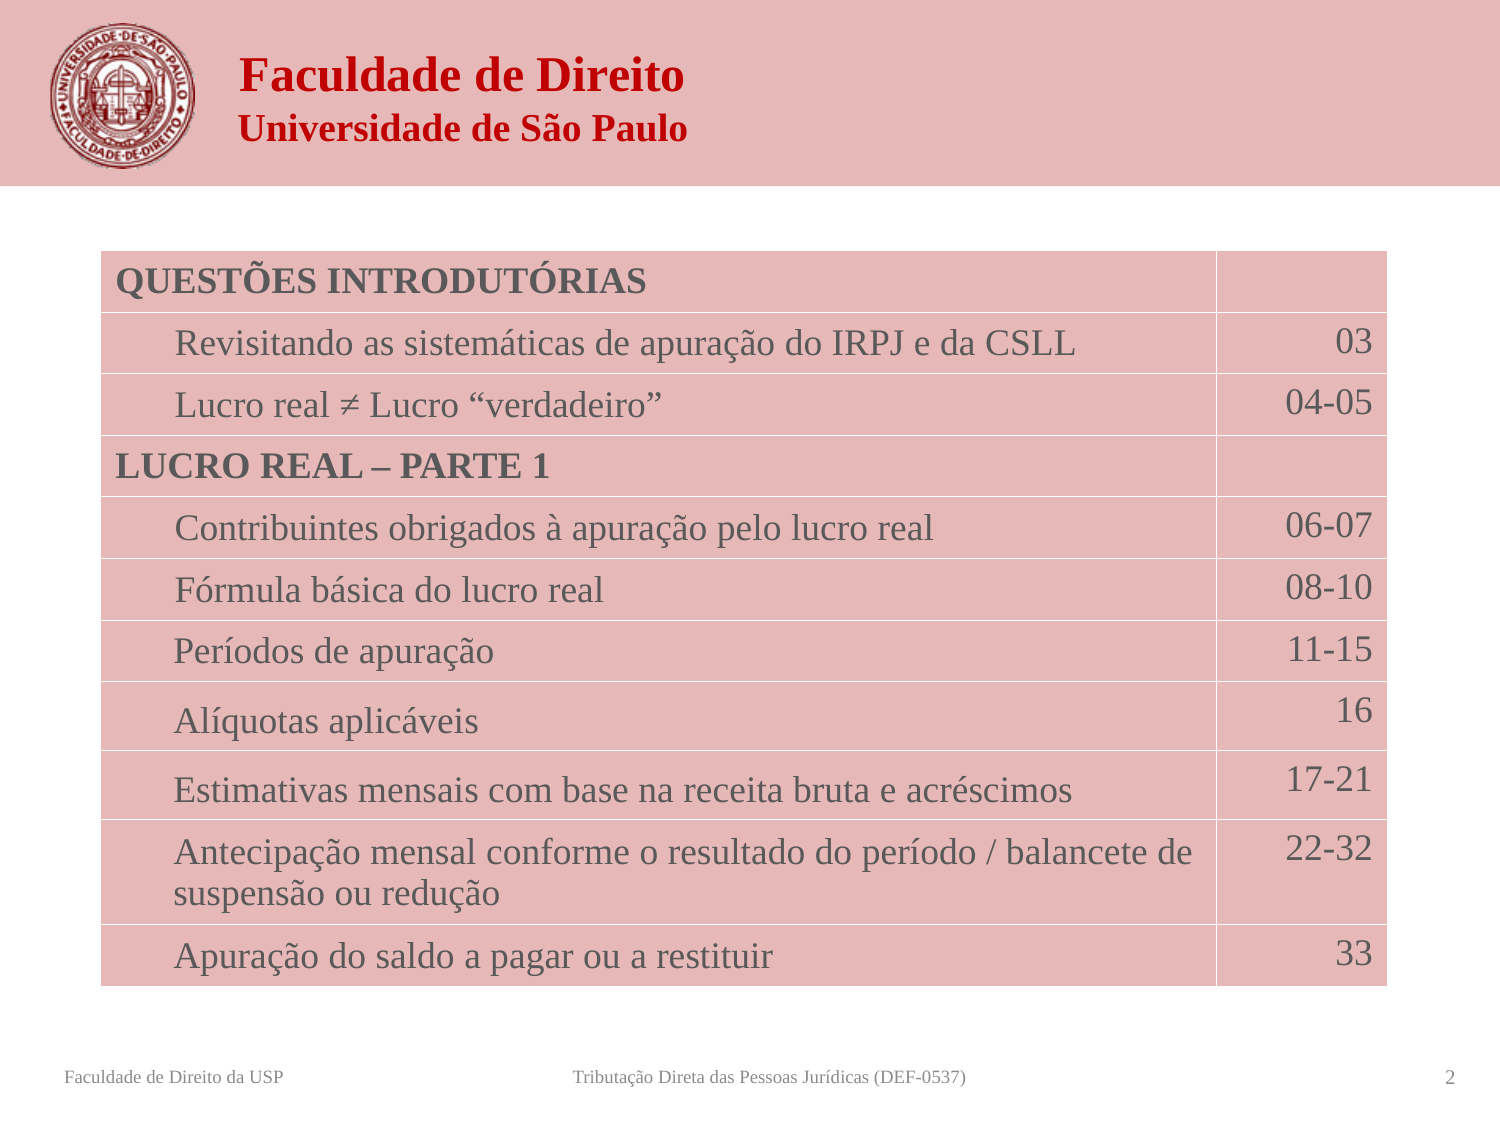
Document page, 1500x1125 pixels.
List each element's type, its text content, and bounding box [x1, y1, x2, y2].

table_cell LUCRO REAL – PARTE 1 [101, 436, 1216, 496]
table_cell Fórmula básica do lucro real [101, 559, 1216, 620]
table_header [1217, 251, 1387, 312]
table_cell Contribuintes obrigados à apuração pelo lucro real [101, 497, 1216, 558]
table_cell 22-32 [1217, 820, 1387, 924]
table_cell 33 [1217, 925, 1387, 986]
table_cell 11-15 [1217, 621, 1387, 681]
table_cell Estimativas mensais com base na receita bruta e acréscimos [101, 751, 1216, 819]
table_cell Períodos de apuração [101, 621, 1216, 681]
table_cell Revisitando as sistemáticas de apuração do IRPJ e da CSLL [101, 313, 1216, 373]
table_cell 03 [1217, 313, 1387, 373]
table_cell Apuração do saldo a pagar ou a restituir [101, 925, 1216, 986]
table_cell Antecipação mensal conforme o resultado do período / balancete de suspensão ou redução [101, 820, 1216, 924]
table_cell 06-07 [1217, 497, 1387, 558]
table_cell 17-21 [1217, 751, 1387, 819]
table_cell 16 [1217, 682, 1387, 750]
table_cell 04-05 [1217, 374, 1387, 435]
table_cell 08-10 [1217, 559, 1387, 620]
table_header QUESTÕES INTRODUTÓRIAS [101, 251, 1216, 312]
picture [49, 23, 195, 169]
table_cell [1217, 436, 1387, 496]
table_cell Lucro real ≠ Lucro “verdadeiro” [101, 374, 1216, 435]
table_cell Alíquotas aplicáveis [101, 682, 1216, 750]
